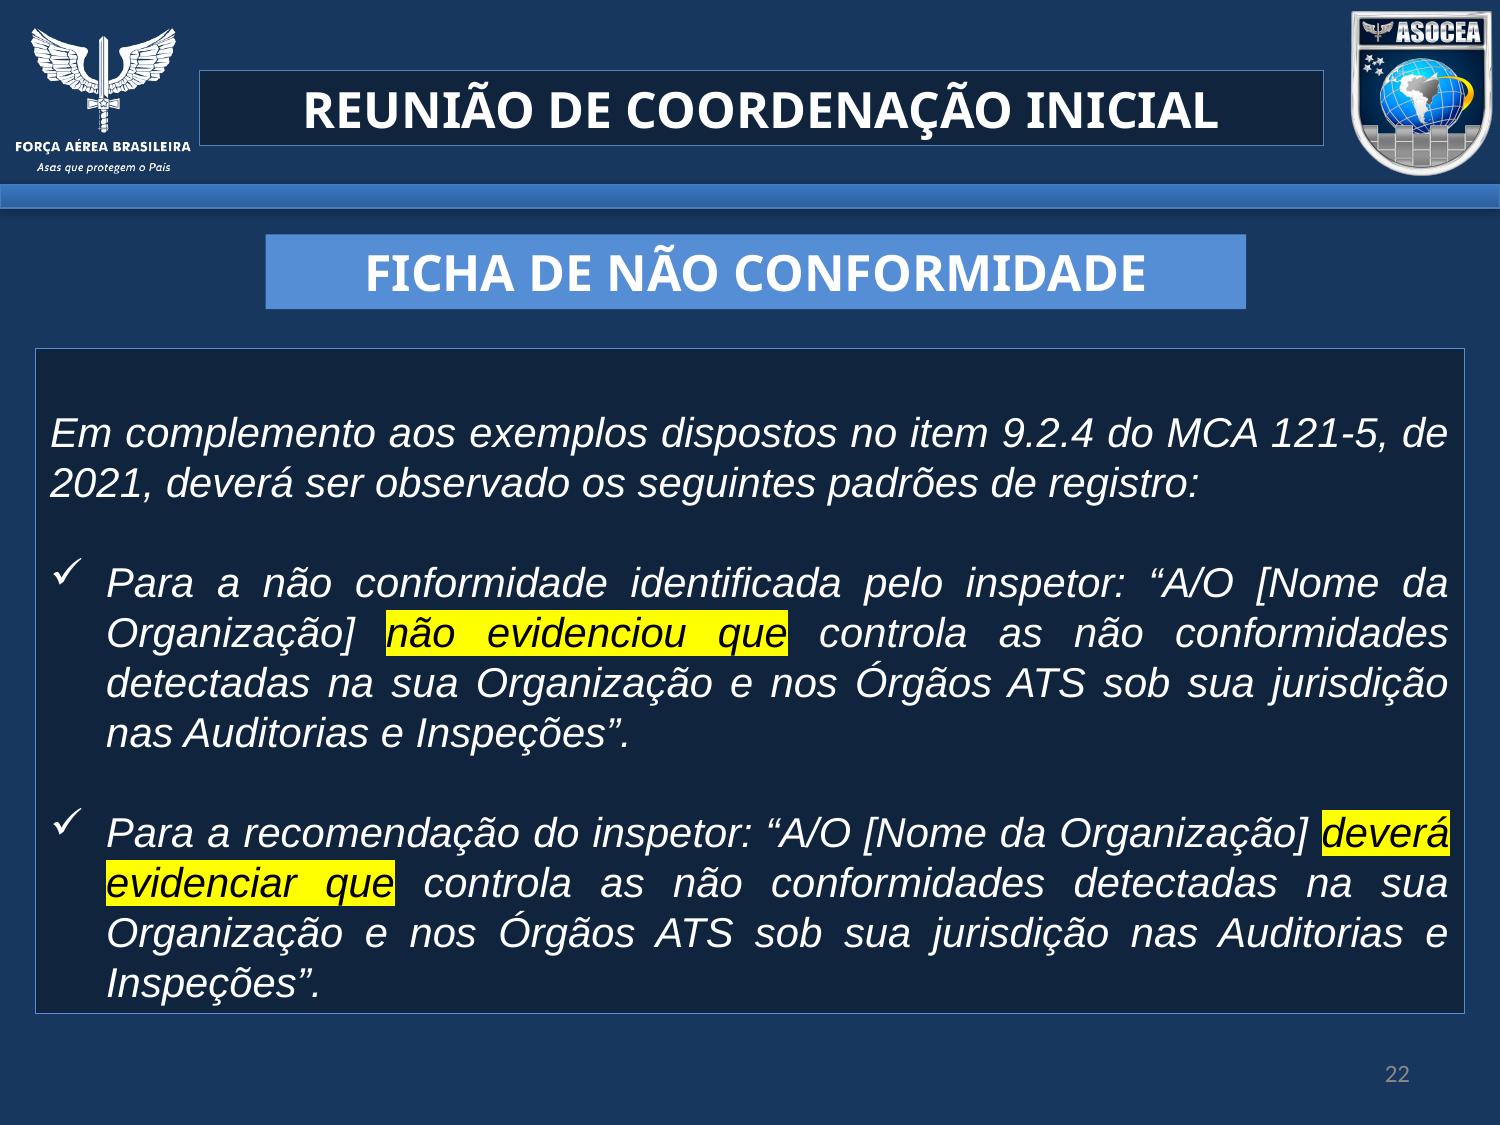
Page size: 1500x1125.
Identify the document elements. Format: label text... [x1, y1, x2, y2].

text_box Em complemento aos exemplos dispostos no item 9.2.4 do MCA 121-5, de 2021, deverá ser observado os seguintes padrões de registro: Para a não conformidade identificada pelo inspetor: “A/O [Nome da Organização] não evidenciou que controla as não conformidades detectadas na sua Organização e nos Órgãos ATS sob sua jurisdição nas Auditorias e Inspeções”. Para a recomendação do inspetor: “A/O [Nome da Organização] deverá evidenciar que controla as não conformidades detectadas na sua Organização e nos Órgãos ATS sob sua jurisdição nas Auditorias e Inspeções”. [35, 348, 1465, 1014]
picture [11, 16, 195, 185]
text_box [0, 184, 1500, 208]
text_box FICHA DE NÃO CONFORMIDADE [265, 234, 1247, 310]
text_box REUNIÃO DE COORDENAÇÃO INICIAL [201, 70, 1324, 146]
picture [1337, 0, 1500, 186]
text_box 22 [1074, 1042, 1425, 1103]
